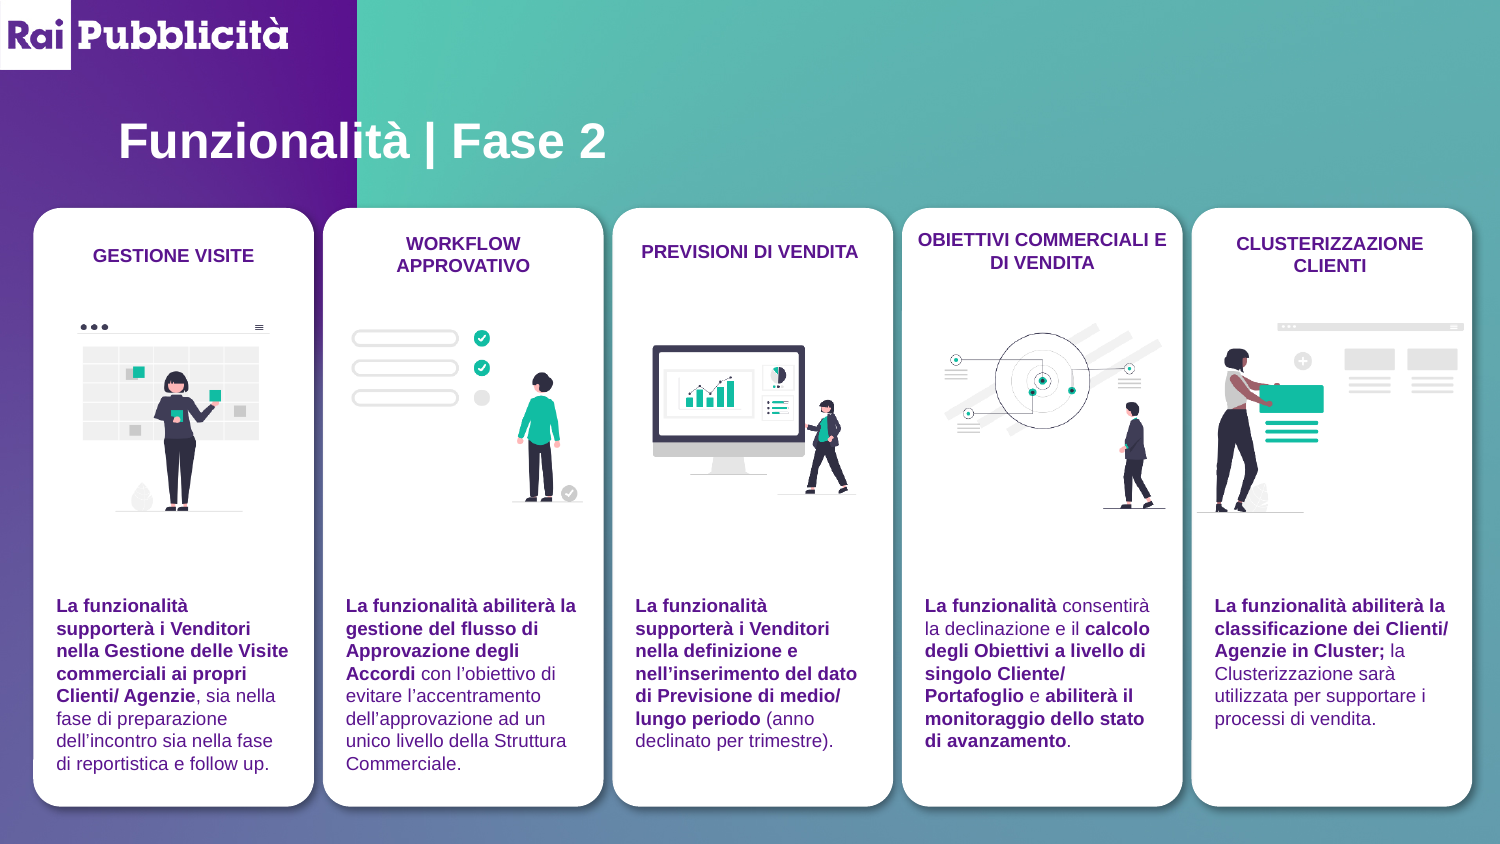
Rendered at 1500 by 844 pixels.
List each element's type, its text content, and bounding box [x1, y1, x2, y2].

text_box La funzionalità supporterà i Venditori nella Gestione delle Visite commerciali ai propri Clienti/ Agenzie, sia nella fase di preparazione dell’incontro sia nella fase di reportistica e follow up. [31, 205, 317, 809]
text_box La funzionalità consentirà la declinazione e il calcolo degli Obiettivi a livello di singolo Cliente/ Portafoglio e abiliterà il monitoraggio dello stato di avanzamento. [899, 205, 1185, 809]
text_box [621, 278, 888, 567]
text_box La funzionalità supporterà i Venditori nella definizione e nell’inserimento del dato di Previsione di medio/ lungo periodo (anno declinato per trimestre). [612, 205, 896, 809]
text_box GESTIONE VISITE [39, 226, 308, 283]
text_box WORKFLOW APPROVATIVO [329, 226, 598, 282]
text_box CLUSTERIZZAZIONE CLIENTI [1195, 226, 1465, 282]
text_box PREVISIONI DI VENDITA [615, 223, 885, 279]
text_box La funzionalità abiliterà la gestione del flusso di Approvazione degli Accordi con l’obiettivo di evitare l’accentramento dell’approvazione ad un unico livello della Struttura Commerciale. [322, 205, 606, 809]
text_box OBIETTIVI COMMERCIALI E DI VENDITA [908, 222, 1177, 279]
text_box La funzionalità abiliterà la classificazione dei Clienti/ Agenzie in Cluster; la Clusterizzazione sarà utilizzata per supportare i processi di vendita. [1191, 205, 1475, 809]
text_box Funzionalità | Fase 2 [118, 108, 1430, 169]
picture [0, 0, 1500, 844]
